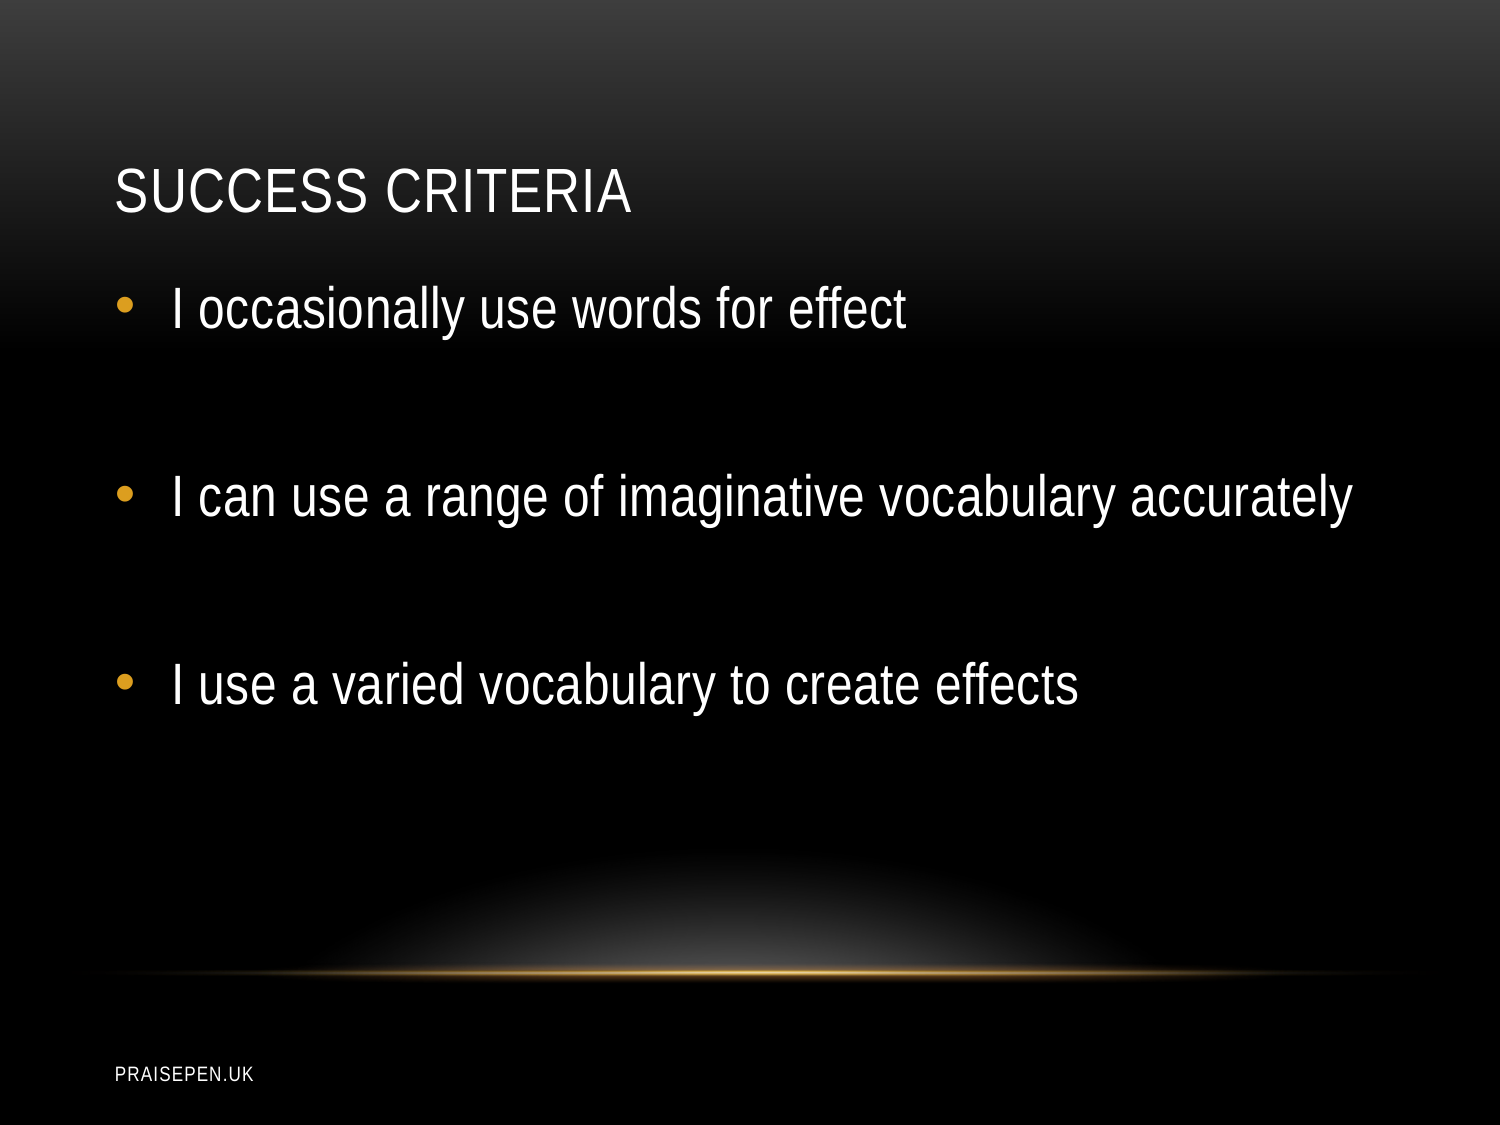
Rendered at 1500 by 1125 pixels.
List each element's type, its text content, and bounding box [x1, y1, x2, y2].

picture [0, 0, 1500, 1125]
title Success criteria [99, 45, 1400, 233]
footer praisepen.uk [99, 1042, 575, 1103]
list I occasionally use words for effect I can use a range of imaginative vocabulary accurately I use a varied vocabulary to create effects [99, 262, 1400, 938]
